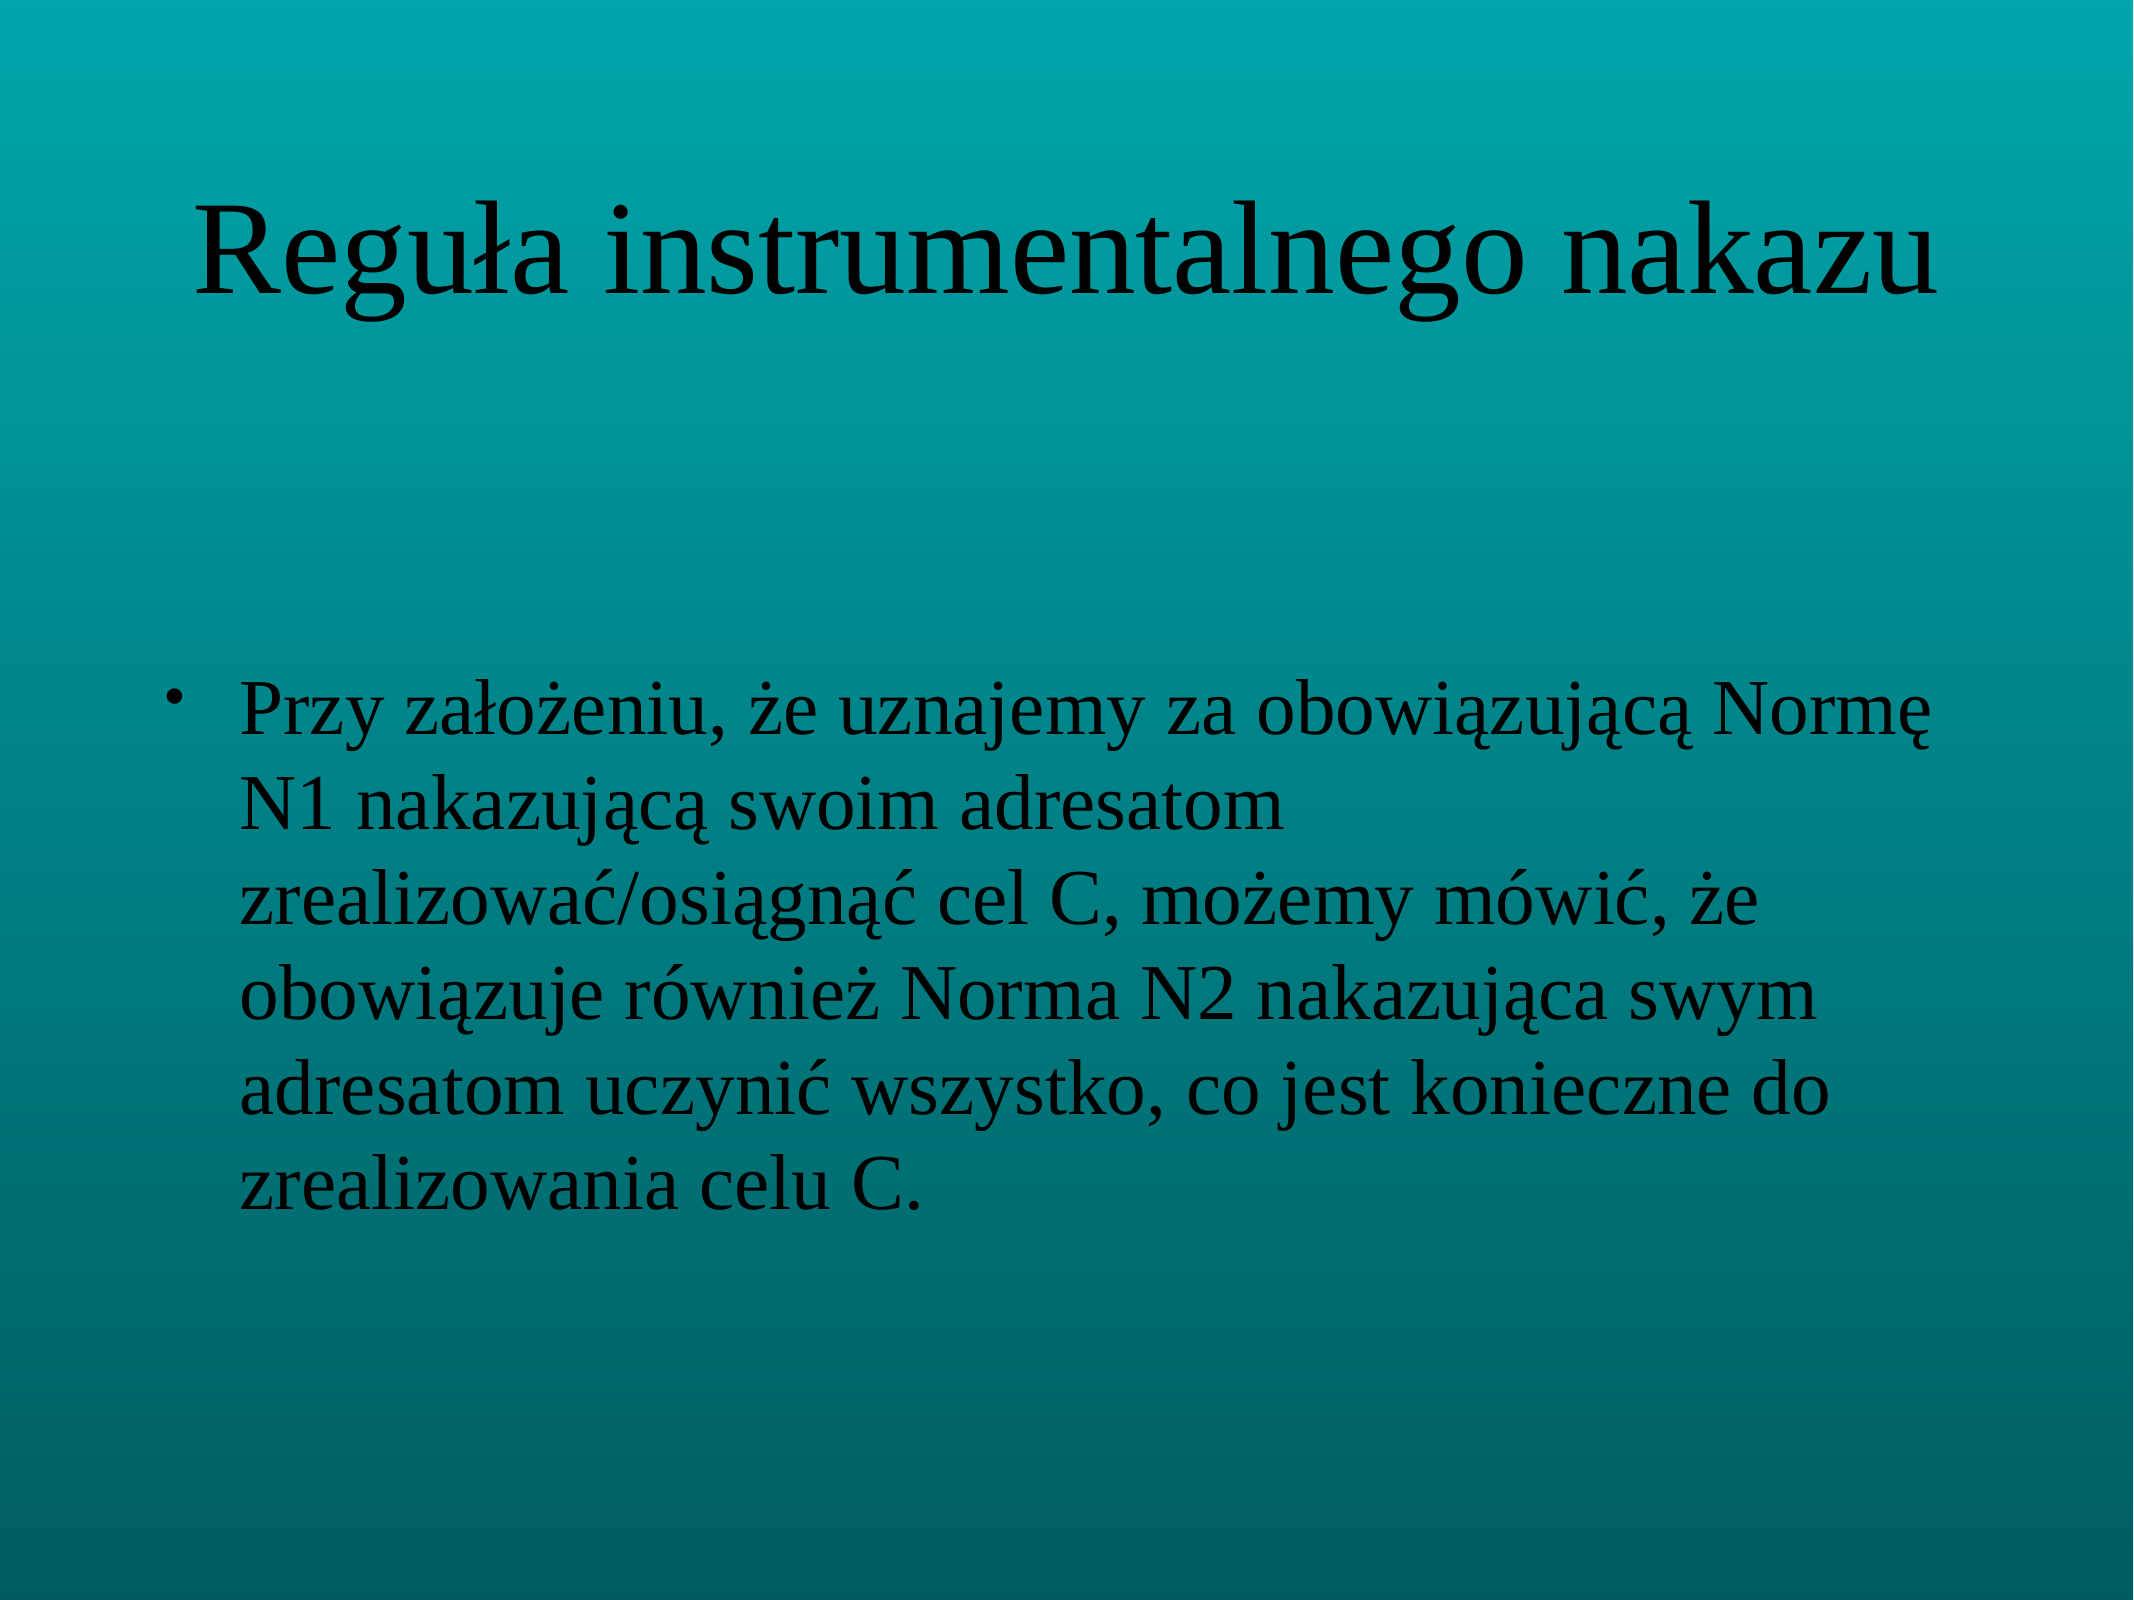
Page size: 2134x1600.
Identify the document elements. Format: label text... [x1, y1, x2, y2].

list Przy założeniu, że uznajemy za obowiązującą Normę N1 nakazującą swoim adresatom zrealizować/osiągnąć cel C, możemy mówić, że obowiązuje również Norma N2 nakazująca swym adresatom uczynić wszystko, co jest konieczne do zrealizowania celu C. [155, 424, 1978, 1457]
title Reguła instrumentalnego nakazu [155, 66, 1978, 416]
